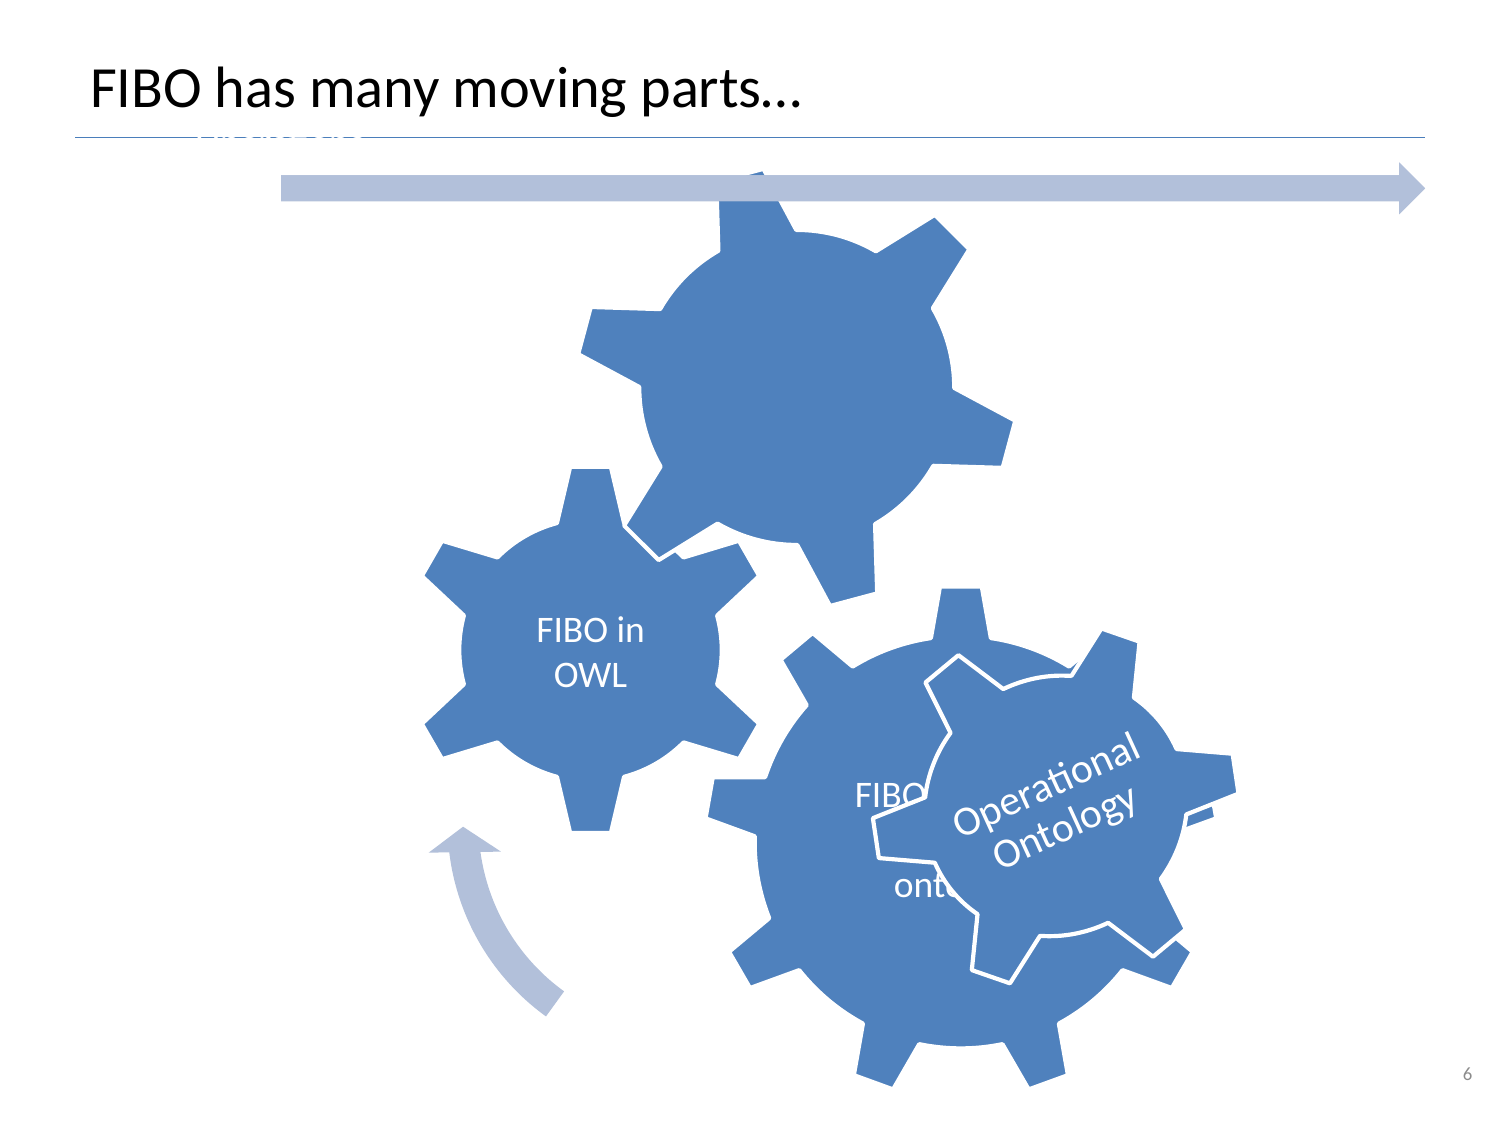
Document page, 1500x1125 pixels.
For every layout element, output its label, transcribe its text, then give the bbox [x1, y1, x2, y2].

title FIBO has many moving parts… [74, 37, 1426, 131]
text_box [866, 623, 1245, 989]
slide_number 6 [1429, 1042, 1488, 1103]
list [74, 162, 1426, 1101]
